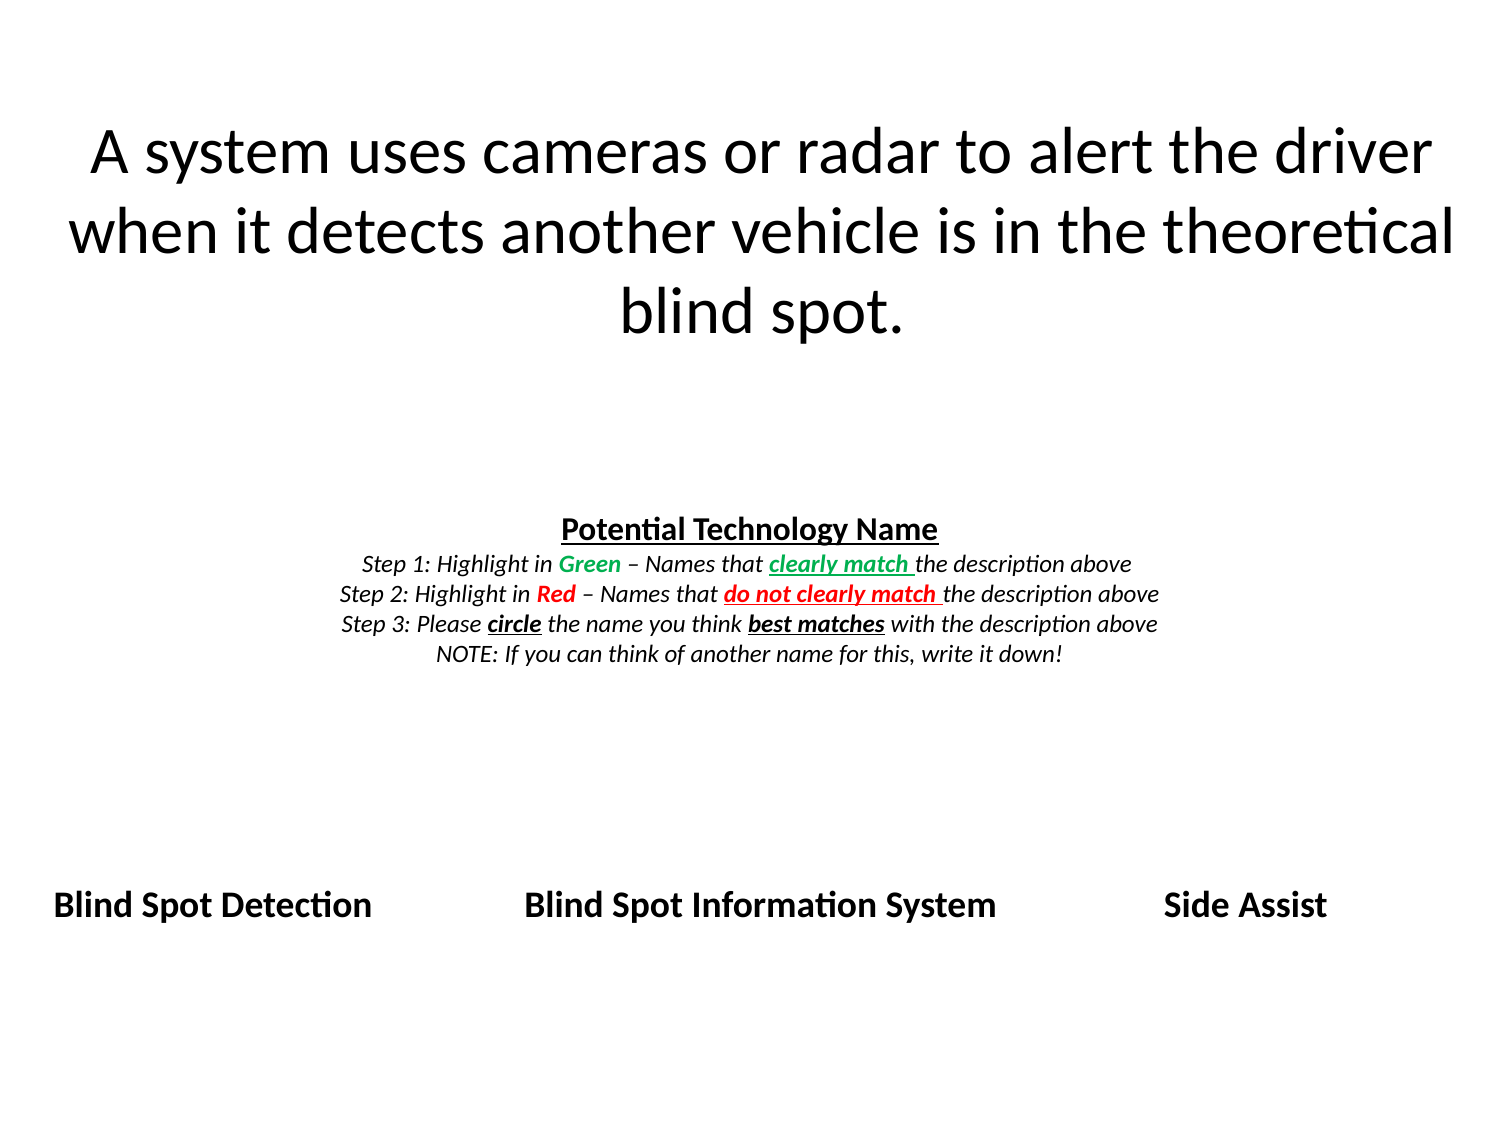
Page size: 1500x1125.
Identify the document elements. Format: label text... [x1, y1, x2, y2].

text_box Blind Spot Information System [509, 872, 1013, 933]
text_box Side Assist [1149, 872, 1343, 933]
text_box A system uses cameras or radar to alert the driver when it detects another vehicle is in the theoretical blind spot. [24, 99, 1500, 355]
text_box Blind Spot Detection [39, 872, 388, 933]
text_box Potential Technology Name Step 1: Highlight in Green – Names that clearly match the description above Step 2: Highlight in Red – Names that do not clearly match the description above Step 3: Please circle the name you think best matches with the description above NOTE: If you can think of another name for this, write it down! [168, 499, 1332, 675]
